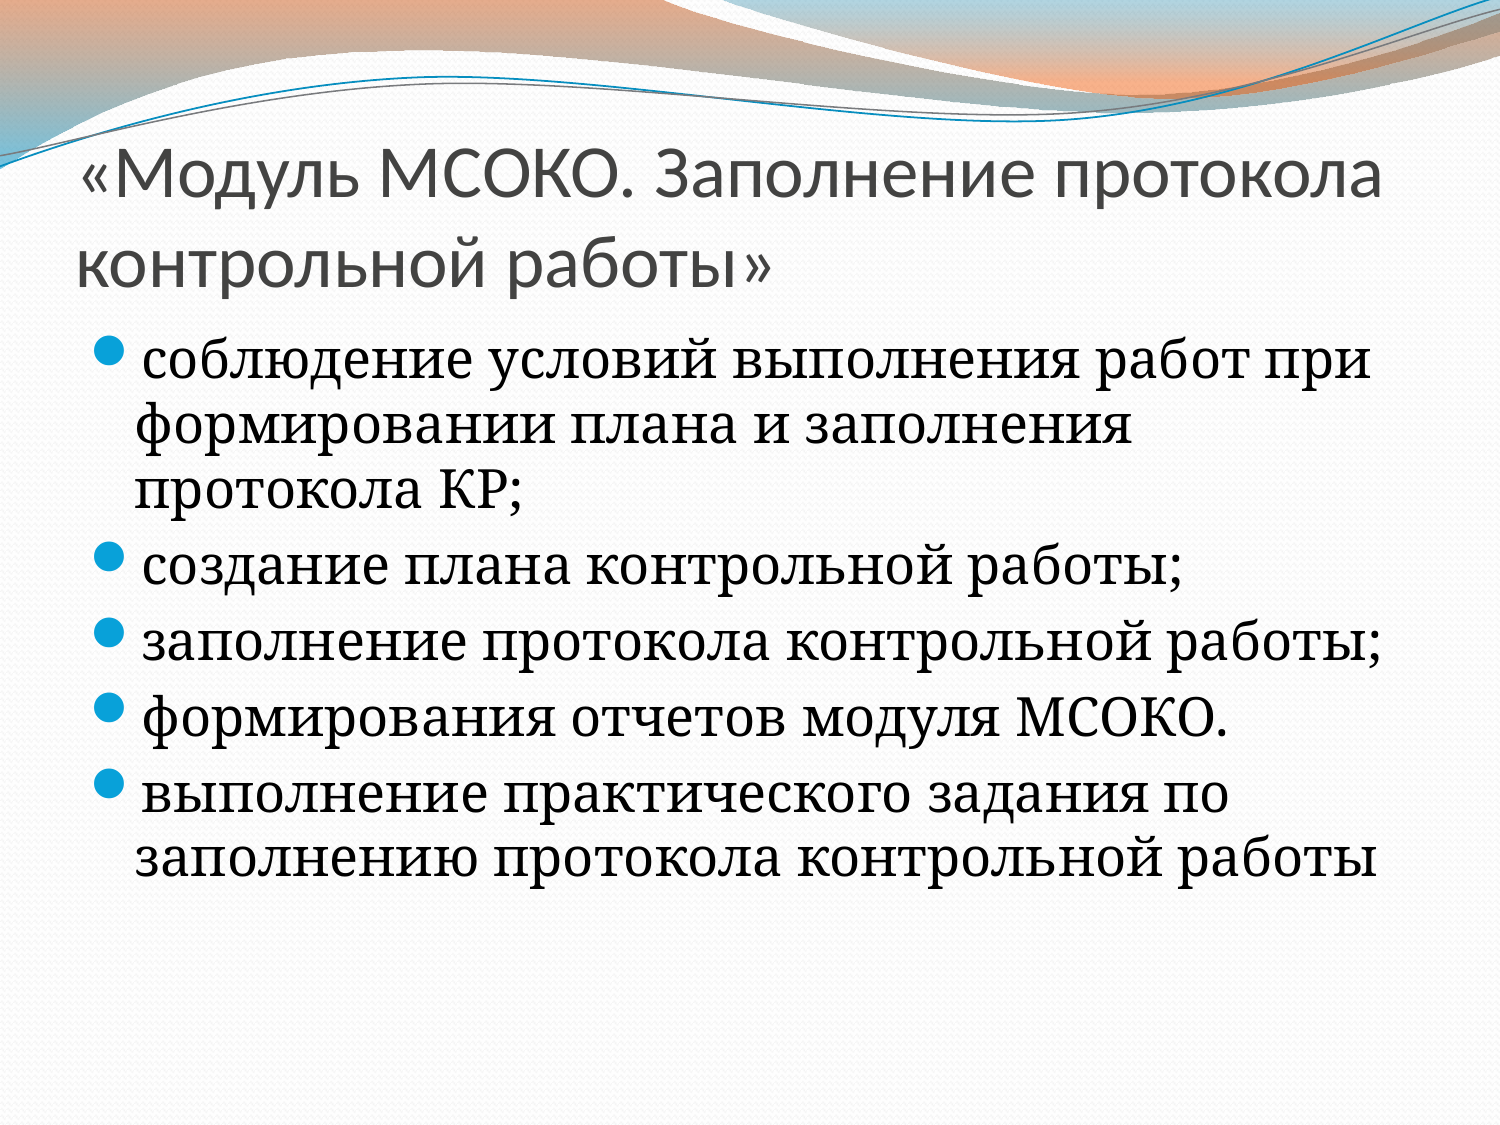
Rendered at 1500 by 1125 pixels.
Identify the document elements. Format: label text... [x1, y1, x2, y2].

title «Модуль МСОКО. Заполнение протокола контрольной работы» [75, 115, 1425, 303]
list соблюдение условий выполнения работ при формировании плана и заполнения протокола КР; создание плана контрольной работы; заполнение протокола контрольной работы; формирования отчетов модуля МСОКО. выполнение практического задания по заполнению протокола контрольной работы [75, 317, 1425, 1038]
